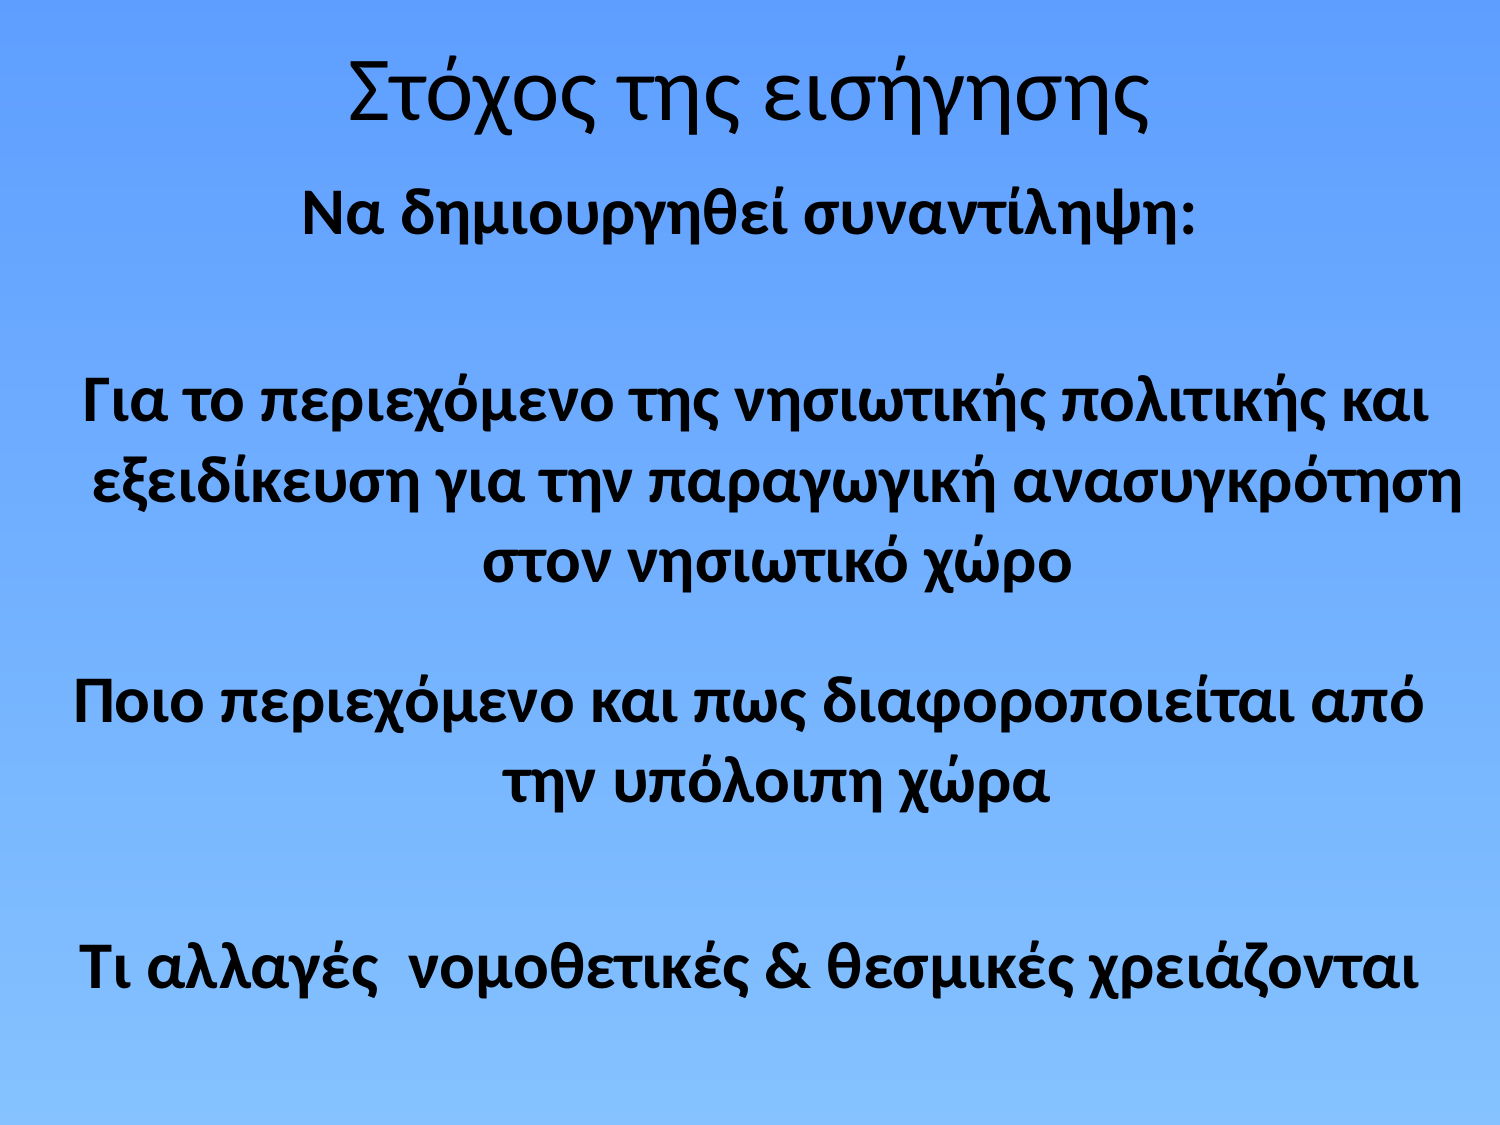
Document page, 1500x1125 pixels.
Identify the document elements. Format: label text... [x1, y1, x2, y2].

title Στόχος της εισήγησης [74, 30, 1426, 138]
list Να δημιουργηθεί συναντίληψη: Για το περιεχόμενο της νησιωτικής πολιτικής και εξειδίκευση για την παραγωγική ανασυγκρότηση στον νησιωτικό χώρο Ποιο περιεχόμενο και πως διαφοροποιείται από την υπόλοιπη χώρα Τι αλλαγές νομοθετικές & θεσμικές χρειάζονται [17, 160, 1483, 1125]
